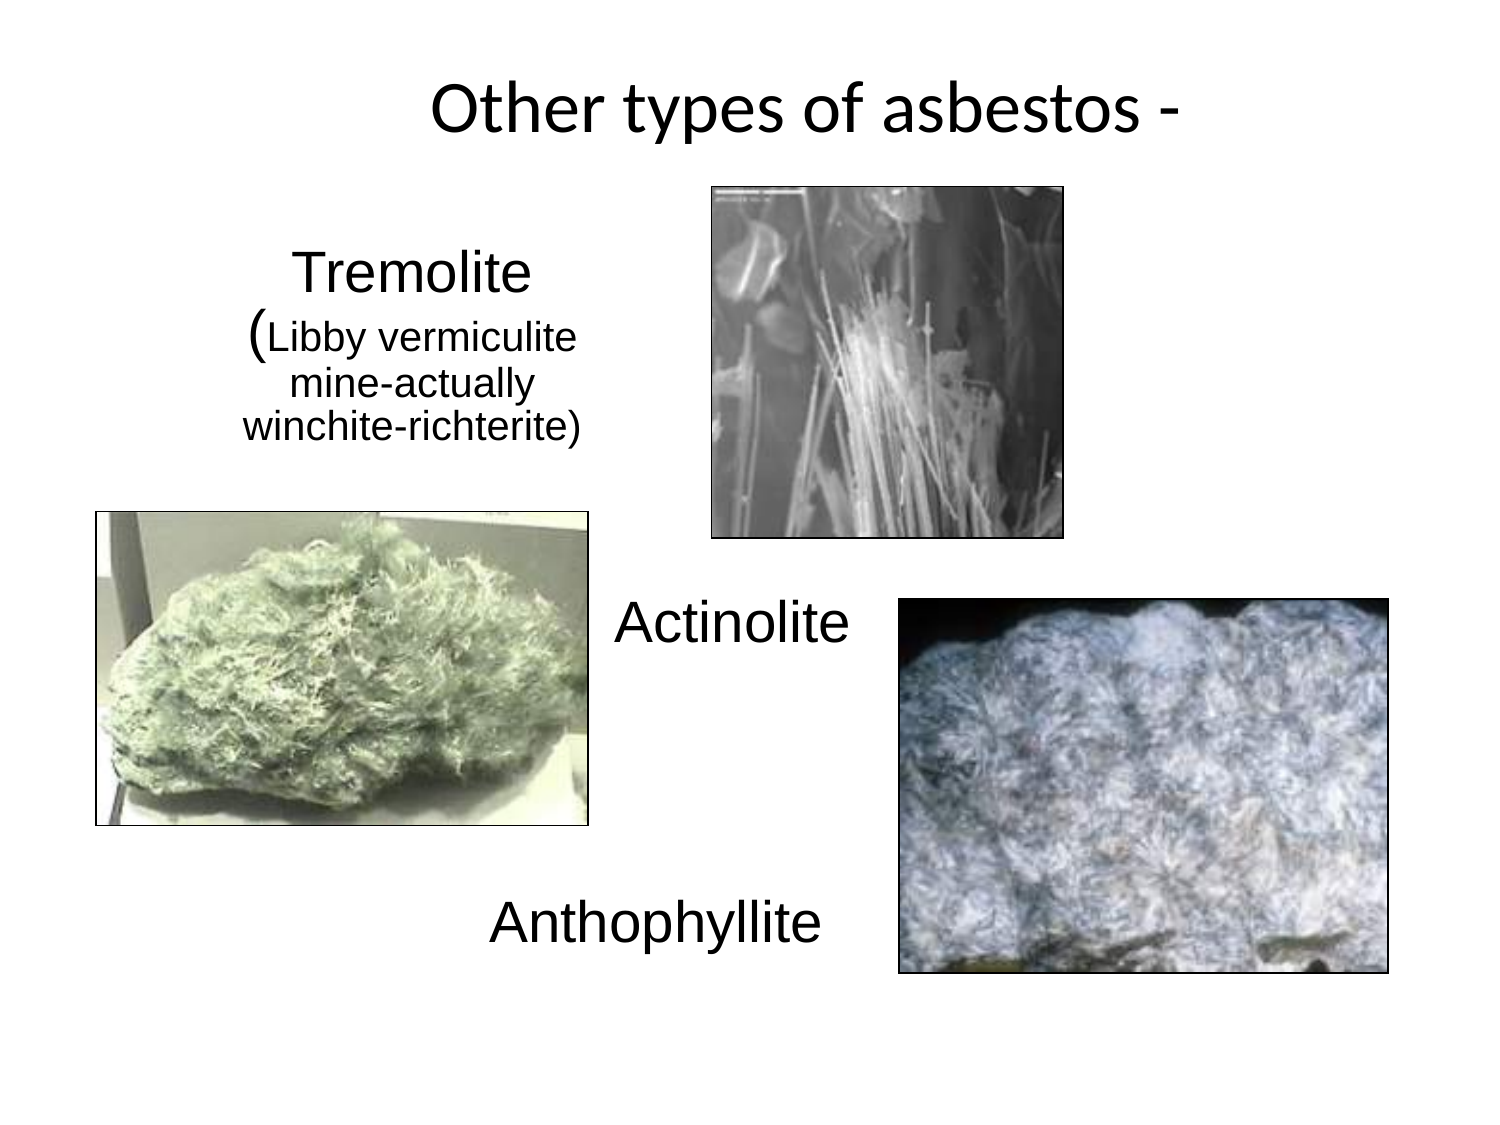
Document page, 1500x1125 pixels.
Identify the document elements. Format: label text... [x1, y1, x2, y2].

picture [712, 187, 1063, 538]
text_box Actinolite [599, 587, 975, 662]
picture [96, 512, 588, 826]
picture [899, 599, 1388, 973]
title Other types of asbestos - [162, 50, 1450, 155]
text_box Tremolite (Libby vermiculite mine-actually winchite-richterite) [224, 237, 600, 457]
text_box Anthophyllite [474, 887, 894, 962]
